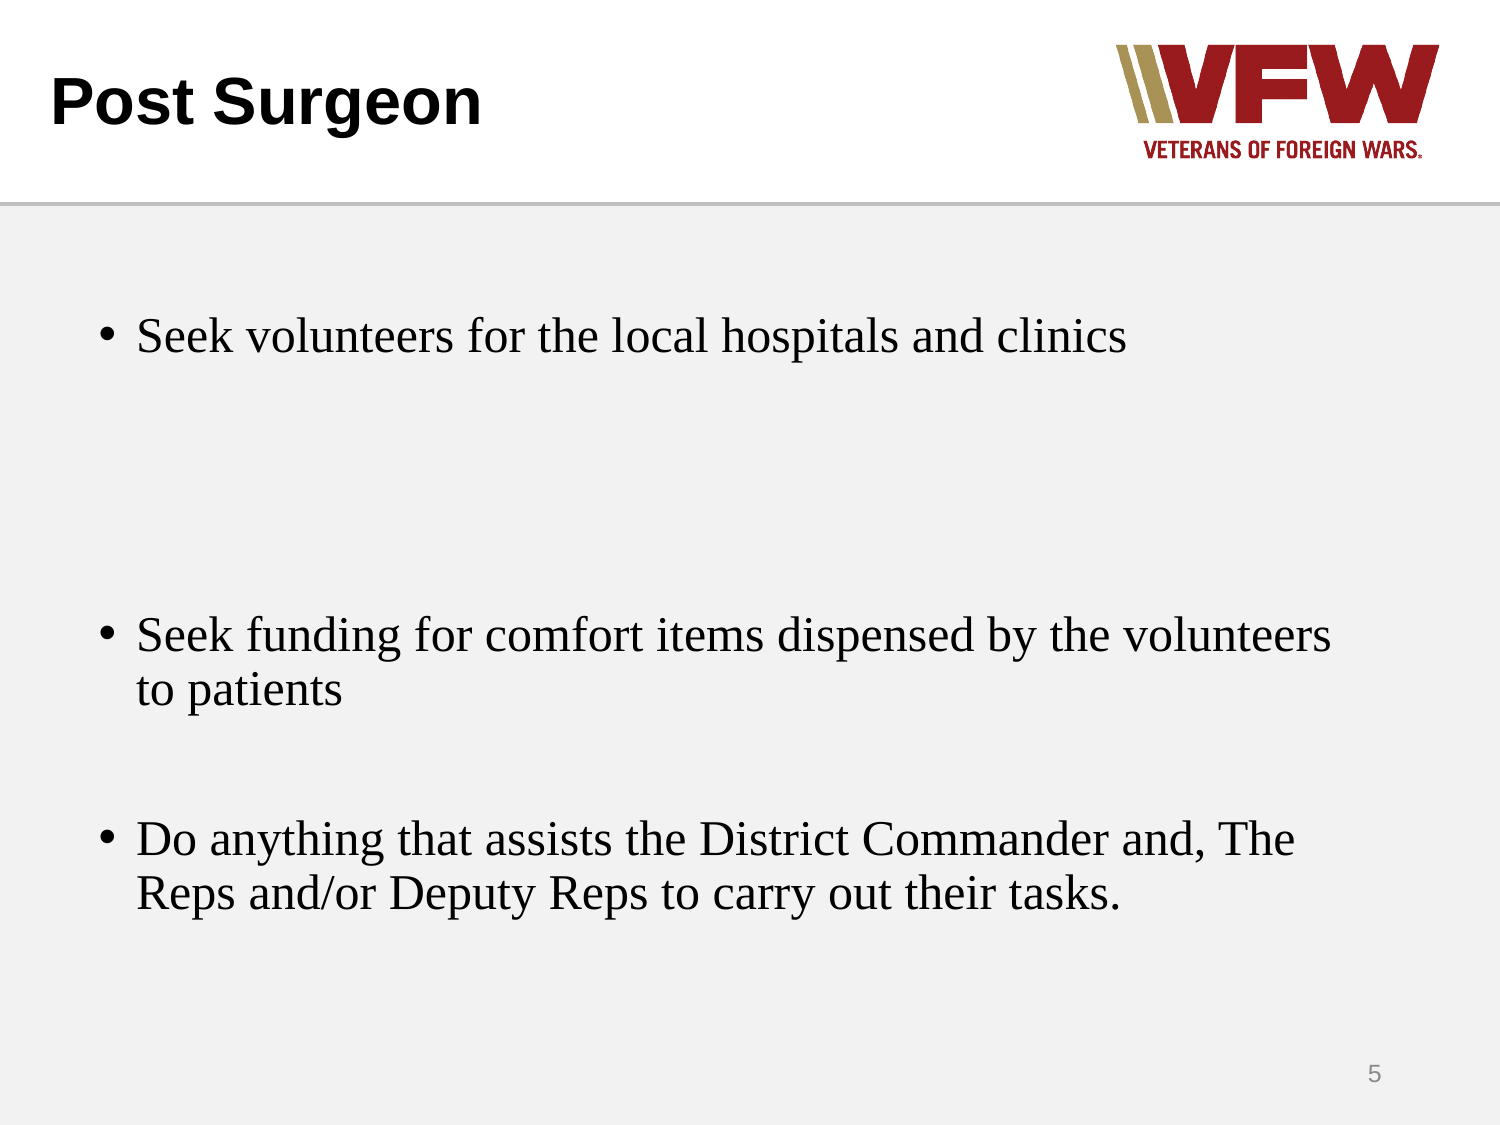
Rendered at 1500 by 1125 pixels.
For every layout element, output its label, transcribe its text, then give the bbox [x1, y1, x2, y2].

title Post Surgeon [35, 22, 1075, 184]
picture [1115, 44, 1440, 159]
list Seek volunteers for the local hospitals and clinics Seek funding for comfort items dispensed by the volunteers to patients Do anything that assists the District Commander and, The Reps and/or Deputy Reps to carry out their tasks. [83, 301, 1378, 1103]
slide_number 5 [1059, 1042, 1397, 1103]
